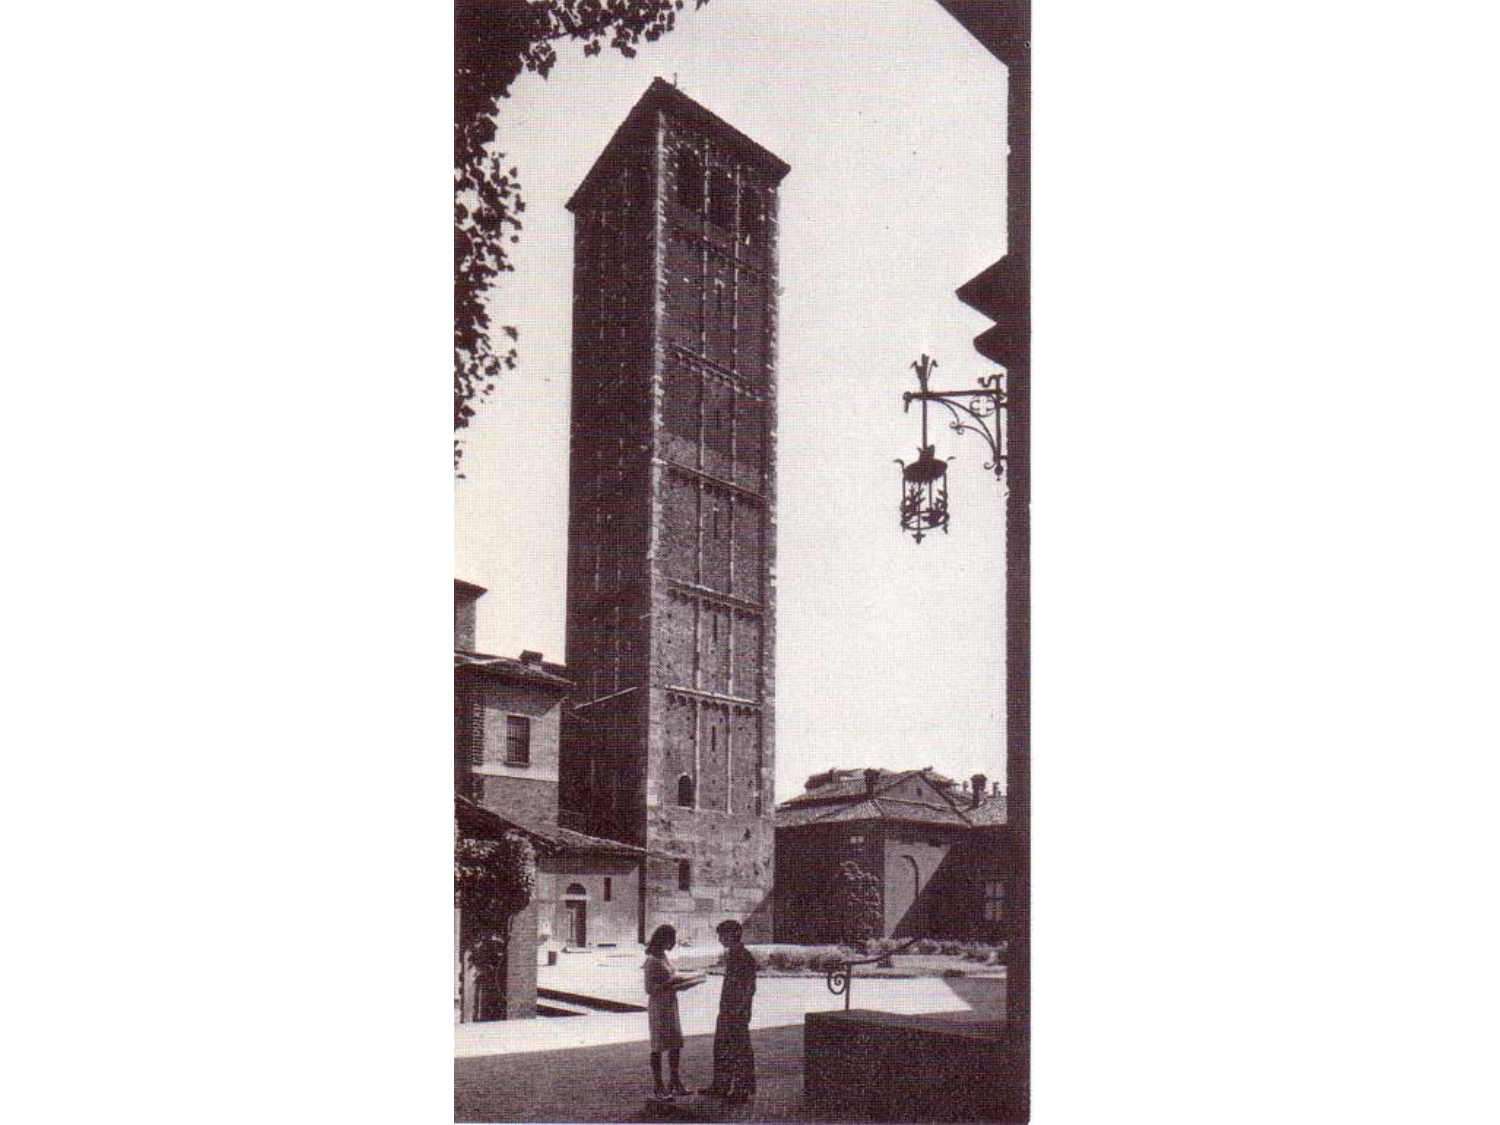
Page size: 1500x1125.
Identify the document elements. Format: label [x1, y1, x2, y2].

picture [454, 0, 1034, 1125]
